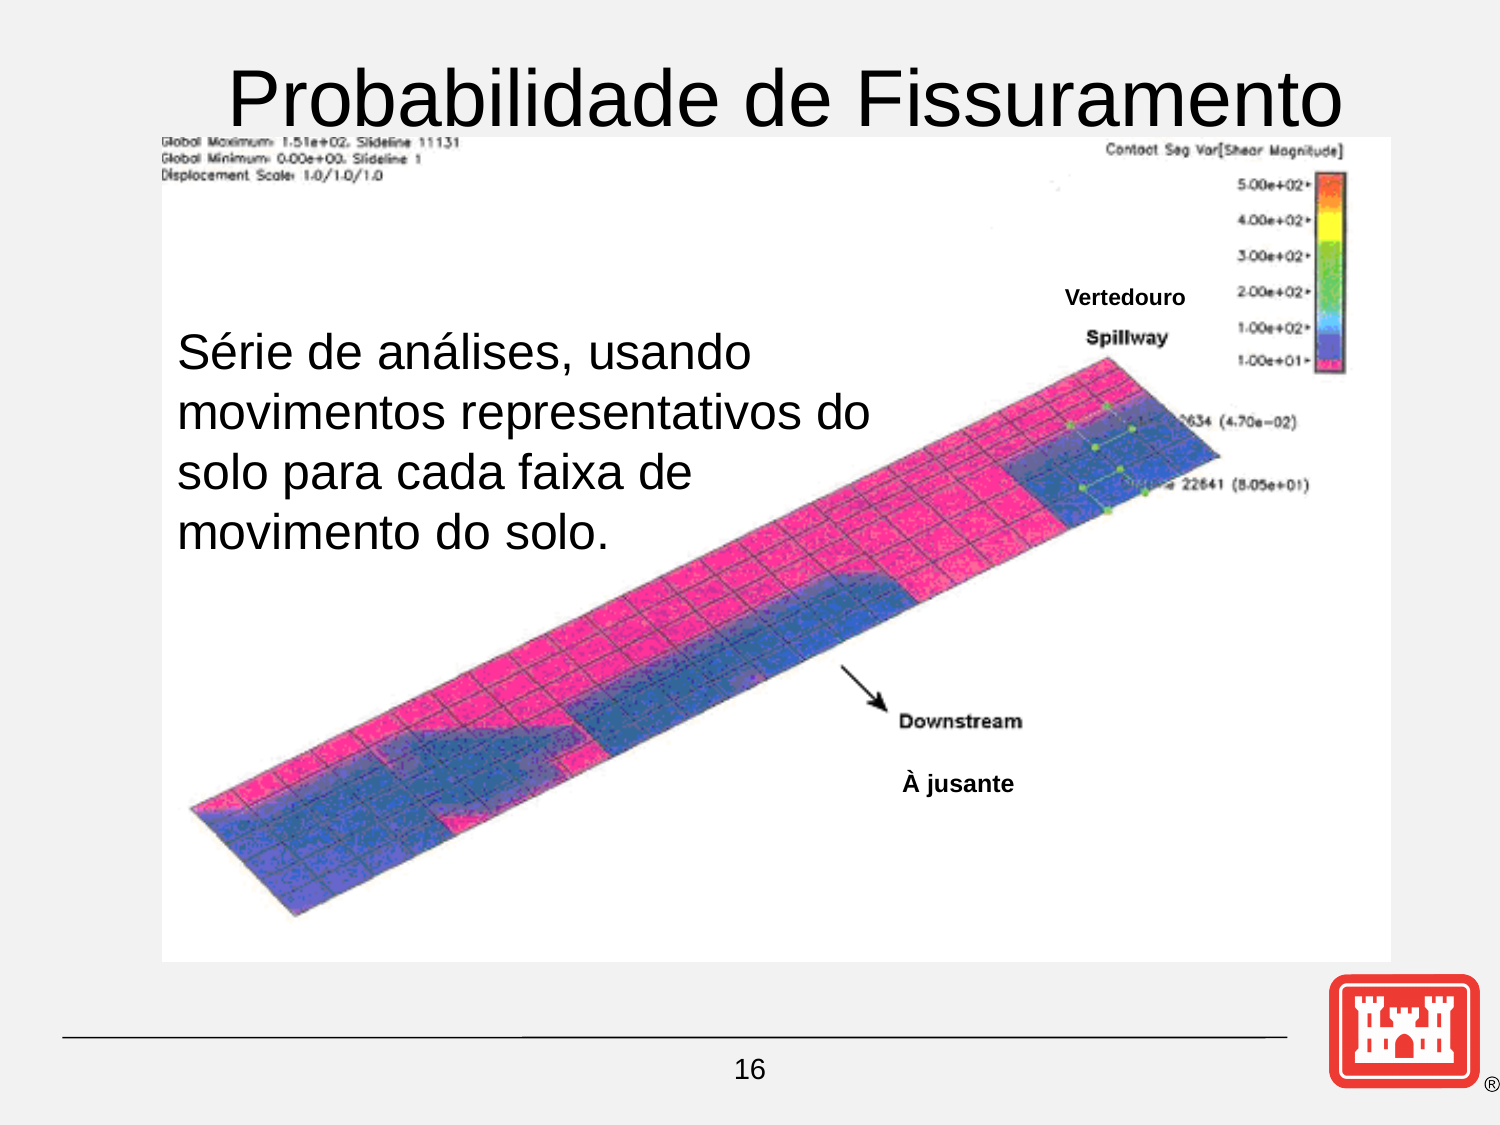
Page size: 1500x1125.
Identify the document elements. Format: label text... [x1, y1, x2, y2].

picture [1329, 974, 1500, 1092]
picture [162, 137, 1391, 963]
slide_number 16 [512, 1042, 988, 1103]
title Probabilidade de Fissuramento [149, 0, 1426, 188]
